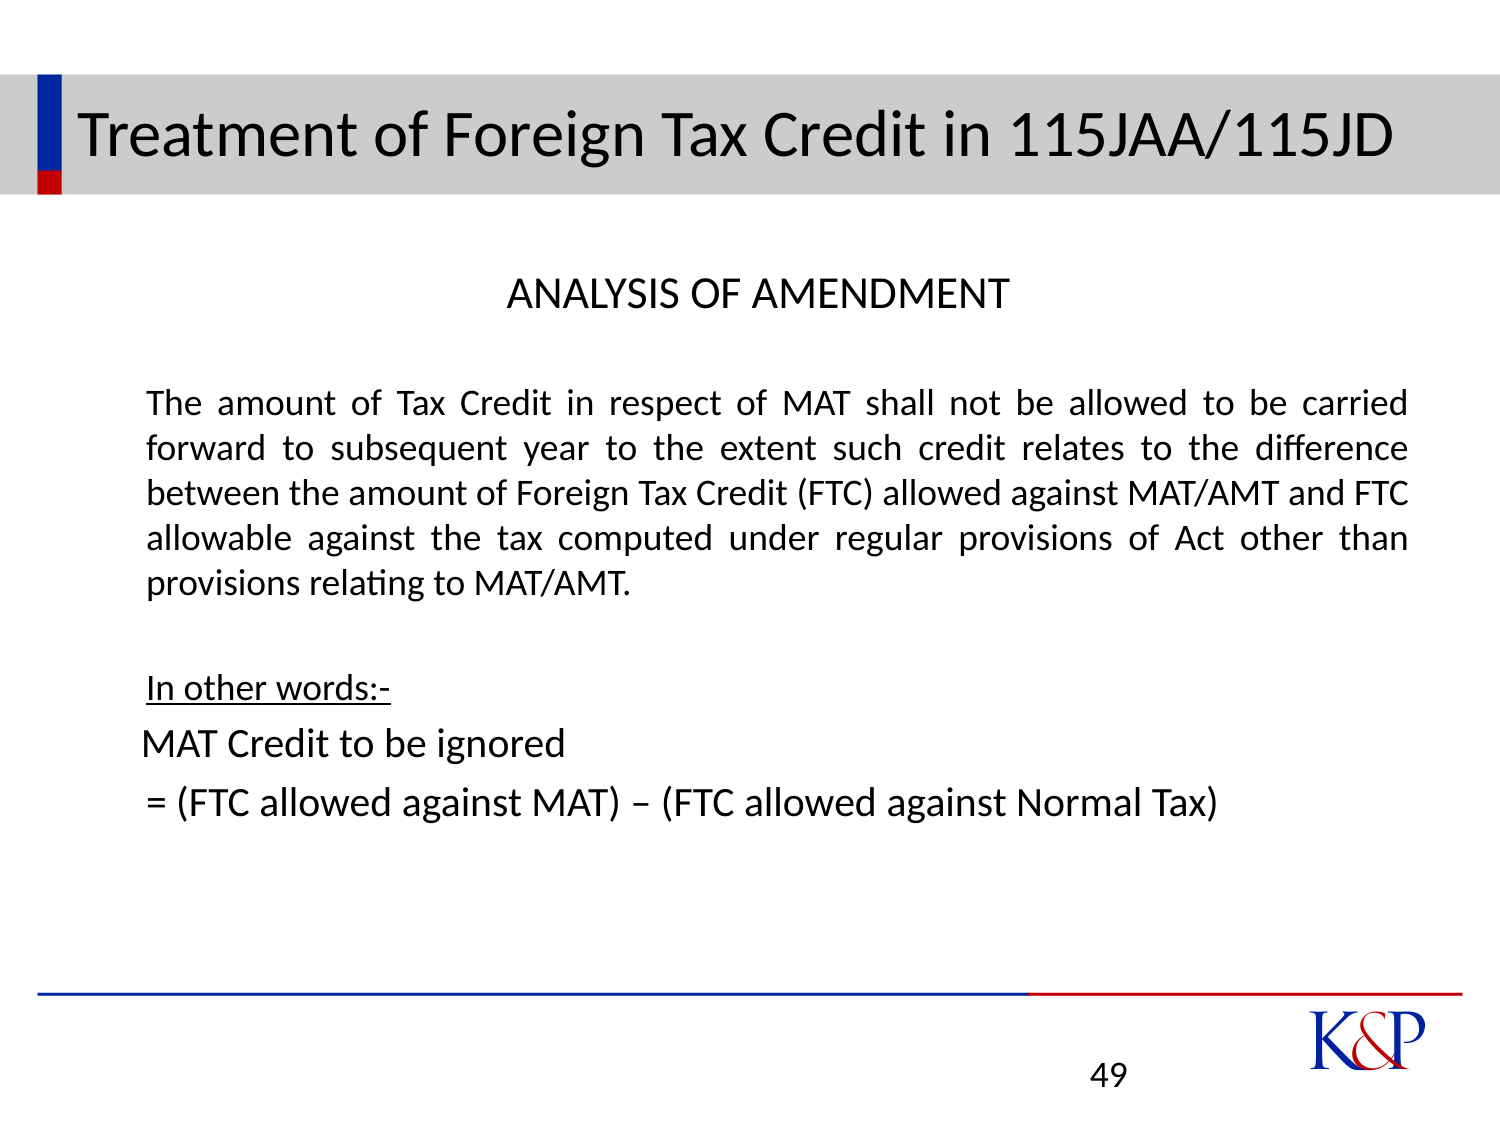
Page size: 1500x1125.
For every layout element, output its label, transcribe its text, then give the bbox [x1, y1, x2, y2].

list ANALYSIS OF AMENDMENT The amount of Tax Credit in respect of MAT shall not be allowed to be carried forward to subsequent year to the extent such credit relates to the difference between the amount of Foreign Tax Credit (FTC) allowed against MAT/AMT and FTC allowable against the tax computed under regular provisions of Act other than provisions relating to MAT/AMT. In other words:- MAT Credit to be ignored = (FTC allowed against MAT) – (FTC allowed against Normal Tax) [75, 255, 1425, 998]
slide_number 49 [1074, 1042, 1425, 1103]
title Treatment of Foreign Tax Credit in 115JAA/115JD [35, 82, 1454, 233]
picture [0, 0, 1500, 1125]
